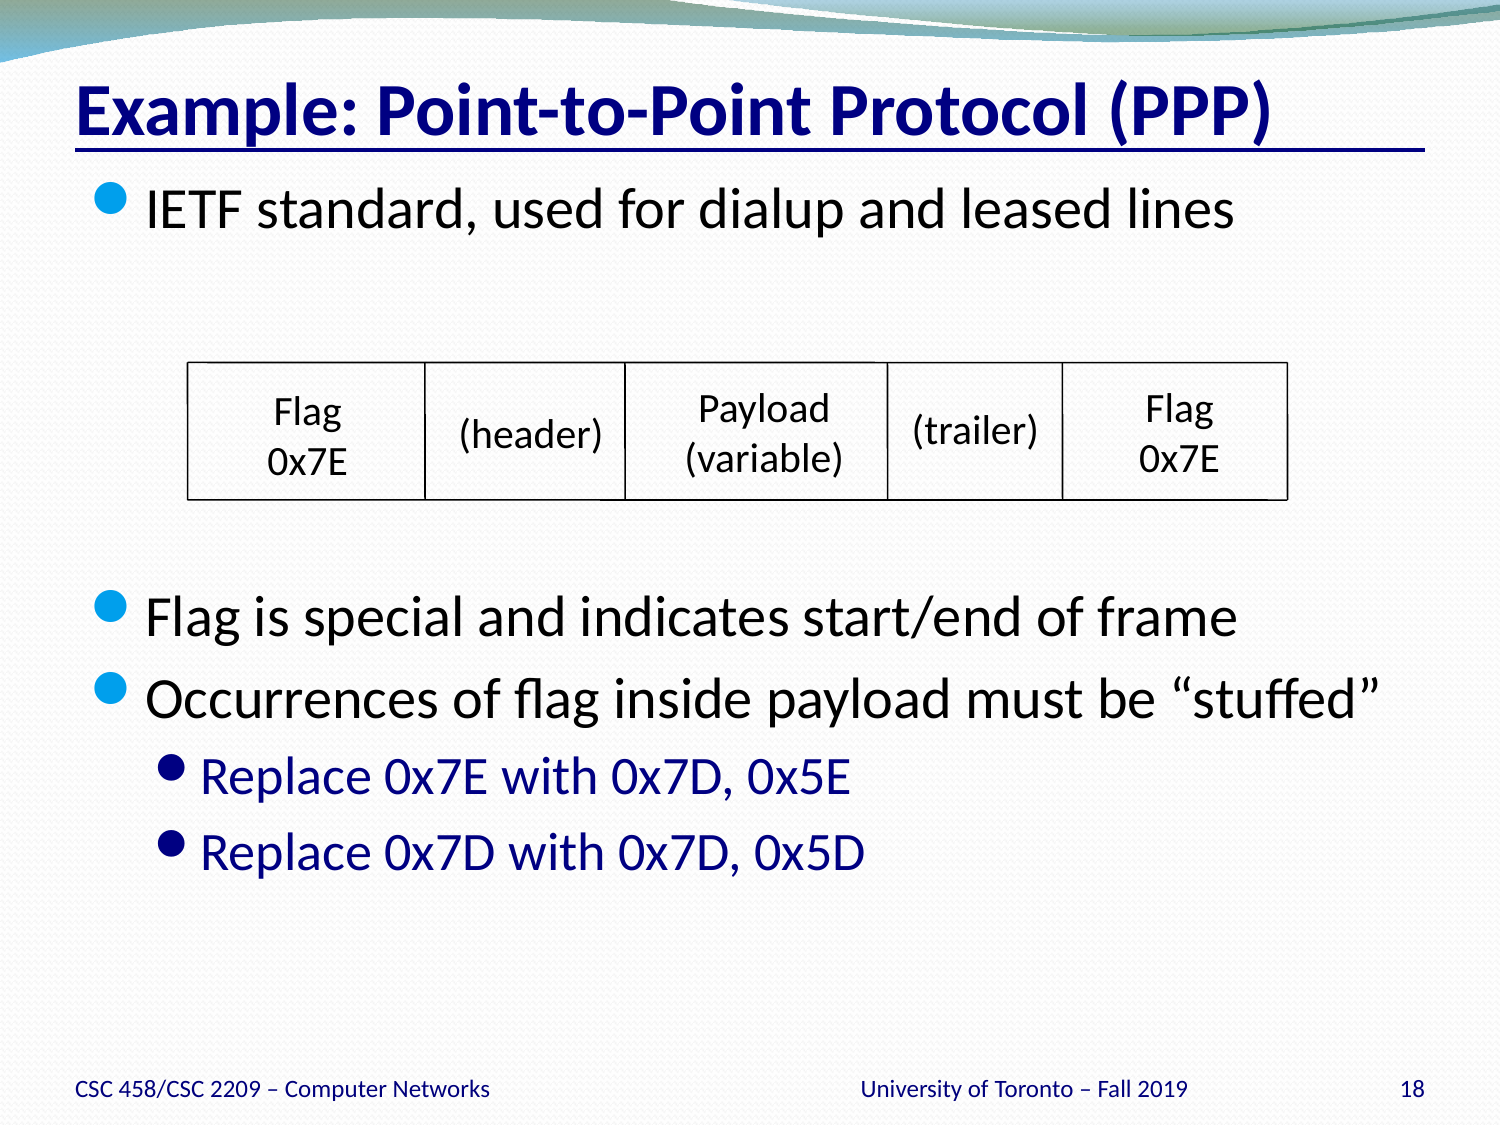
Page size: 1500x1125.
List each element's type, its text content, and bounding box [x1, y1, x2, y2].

text_box Flag 0x7E [1124, 373, 1236, 489]
slide_number 18 [1299, 1042, 1425, 1103]
list IETF standard, used for dialup and leased lines Flag is special and indicates start/end of frame Occurrences of flag inside payload must be “stuffed” Replace 0x7E with 0x7D, 0x5E Replace 0x7D with 0x7D, 0x5D [75, 162, 1425, 1038]
text_box (trailer) [896, 395, 1054, 461]
text_box Payload (variable) [669, 373, 860, 489]
title Example: Point-to-Point Protocol (PPP) [75, 50, 1425, 150]
footer University of Toronto – Fall 2019 [787, 1042, 1263, 1103]
slide_number CSC 458/CSC 2209 – Computer Networks [75, 1042, 763, 1103]
text_box Flag 0x7E [252, 376, 364, 492]
text_box (header) [443, 398, 619, 464]
